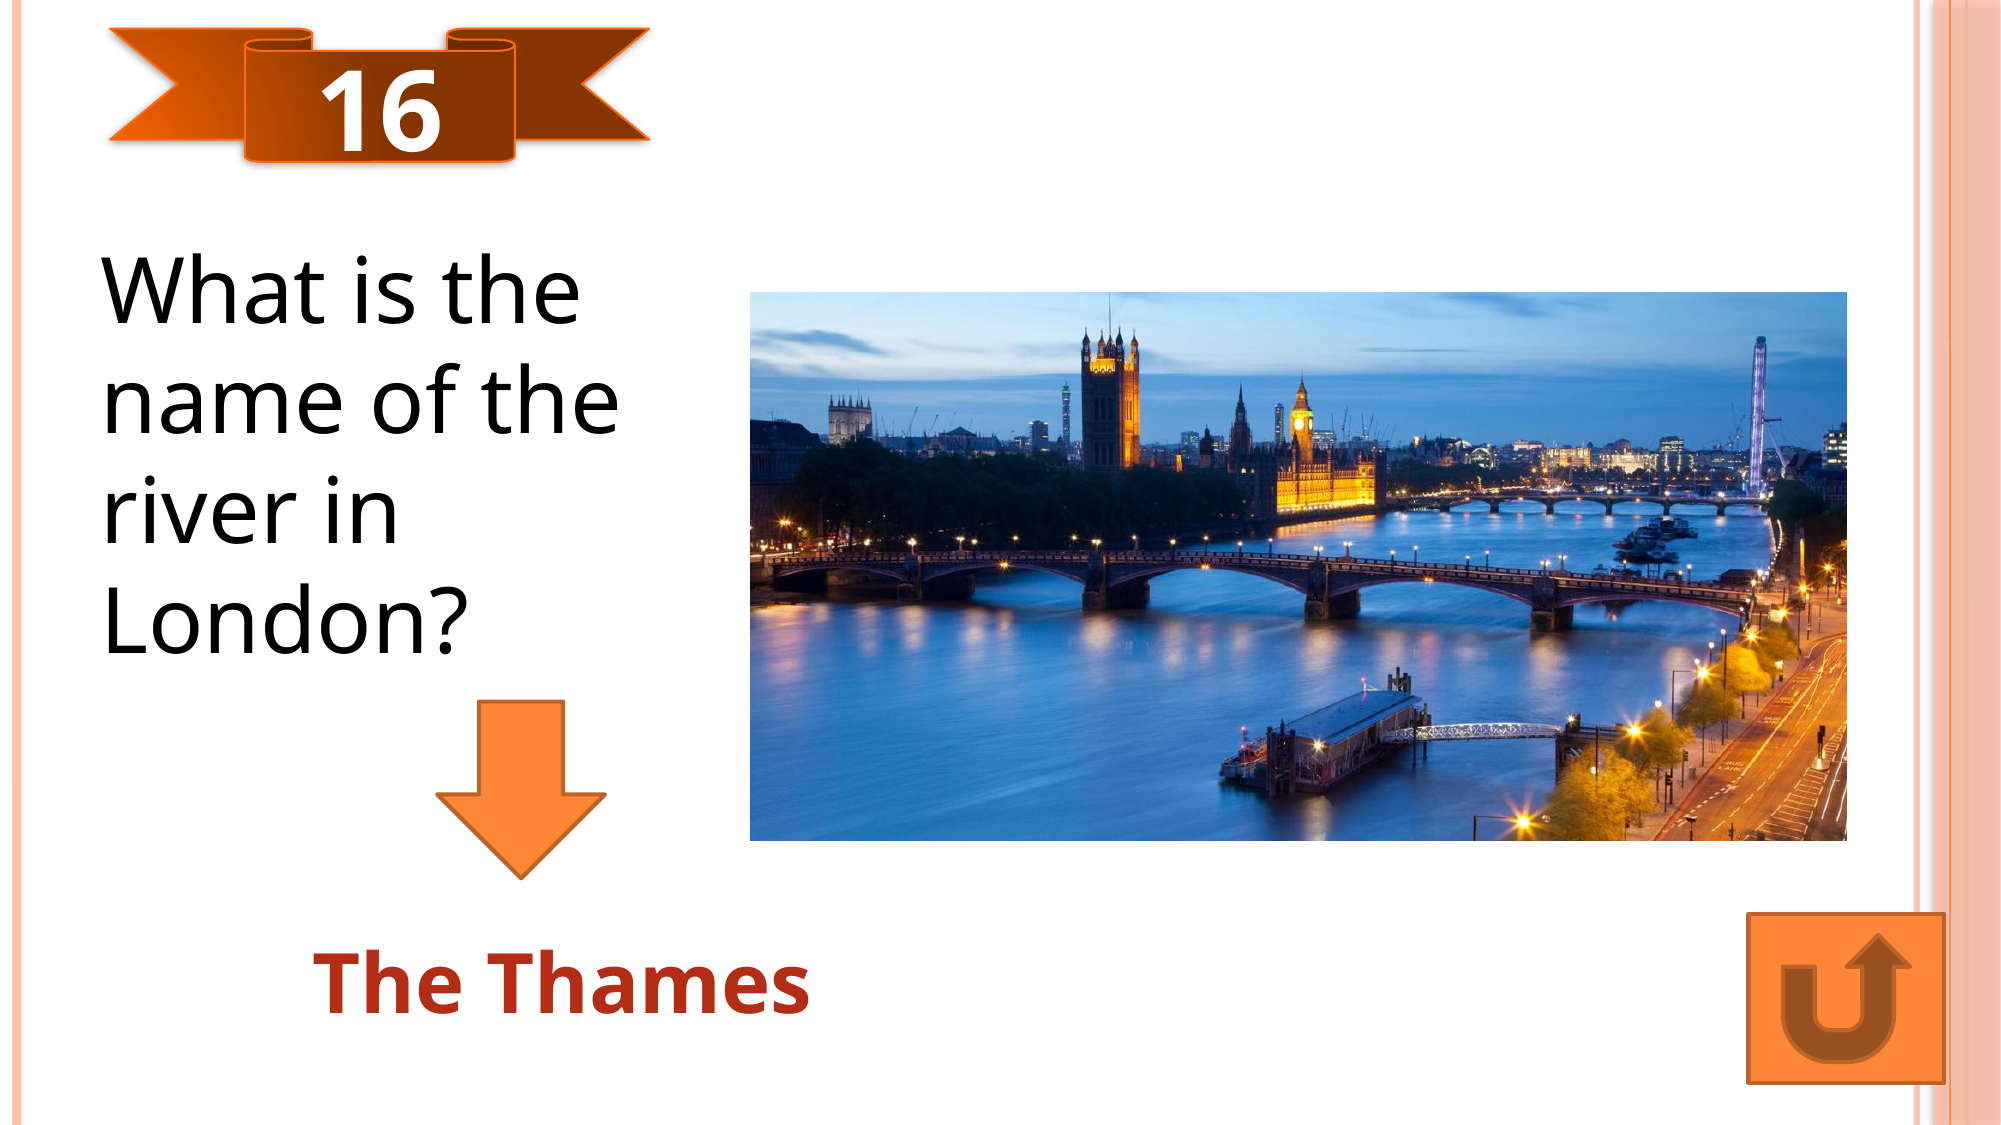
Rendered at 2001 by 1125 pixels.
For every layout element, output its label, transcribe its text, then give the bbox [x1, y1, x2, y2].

text_box 16 [109, 27, 651, 163]
text_box [435, 699, 607, 881]
text_box The Thames [99, 922, 1026, 1038]
title What is the name of the river in London? [85, 229, 690, 680]
text_box [1746, 912, 1946, 1085]
picture [749, 291, 1847, 841]
